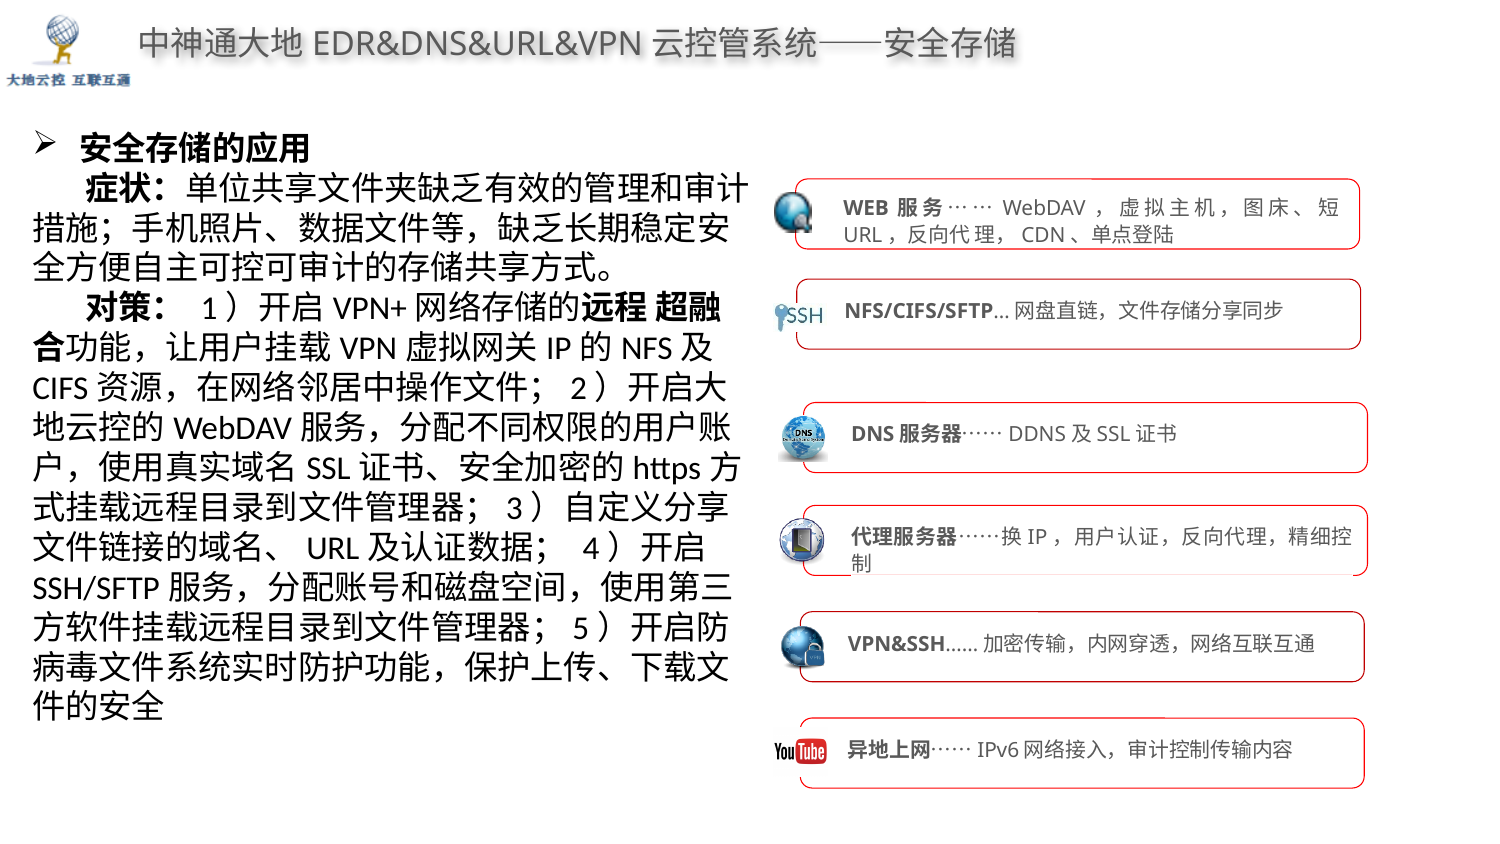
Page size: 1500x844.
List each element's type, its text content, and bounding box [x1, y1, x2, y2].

text_box 异地上网……IPv6网络接入，审计控制传输内容 [847, 734, 1331, 762]
text_box 中神通大地EDR&DNS&URL&VPN云控管系统——安全存储 [141, 19, 1164, 65]
text_box WEB服务……WebDAV，虚拟主机，图床、短URL，反向代 理，CDN、单点登陆 [843, 192, 1345, 247]
picture [778, 415, 829, 462]
picture [774, 514, 829, 567]
picture [772, 303, 827, 333]
picture [773, 192, 812, 234]
text_box [794, 276, 1363, 352]
text_box [793, 176, 1362, 252]
text_box VPN&SSH……加密传输，内网穿透，网络互联互通 [847, 628, 1353, 656]
text_box [798, 609, 1367, 684]
picture [773, 727, 828, 777]
text_box 3 [794, 679, 819, 685]
picture [779, 625, 826, 670]
text_box [799, 715, 1367, 791]
text_box [802, 503, 1370, 578]
text_box 3 [791, 341, 815, 353]
text_box NFS/CIFS/SFTP…网盘直链，文件存储分享同步 [844, 295, 1349, 323]
picture [3, 10, 136, 93]
text_box 代理服务器……换IP，用户认证，反向代理，精细控制 [851, 521, 1353, 576]
text_box [801, 400, 1370, 475]
text_box 安全存储的应用 症状：单位共享文件夹缺乏有效的管理和审计措施；手机照片、数据文件等，缺乏长期稳定安全方便自主可控可审计的存储共享方式。 对策： 1）开启VPN+网络存储的远程 超融合功能，让用户挂载VPN虚拟网关IP的NFS及CIFS资源，在网络邻居中操作文件；2）开启大地云控的WebDAV服务，分配不同权限的用户账户，使用真实域名SSL证书、安全加密的https方式挂载远程目录到文件管理器；3）自定义分享文件链接的域名、URL及认证数据； 4）开启SSH/SFTP服务，分配账号和磁盘空间，使用第三方软件挂载远程目录到文件管理器；5）开启防病毒文件系统实时防护功能，保护上传、下载文件的安全 [17, 119, 768, 733]
text_box DNS服务器……DDNS及SSL证书 [851, 418, 1353, 446]
